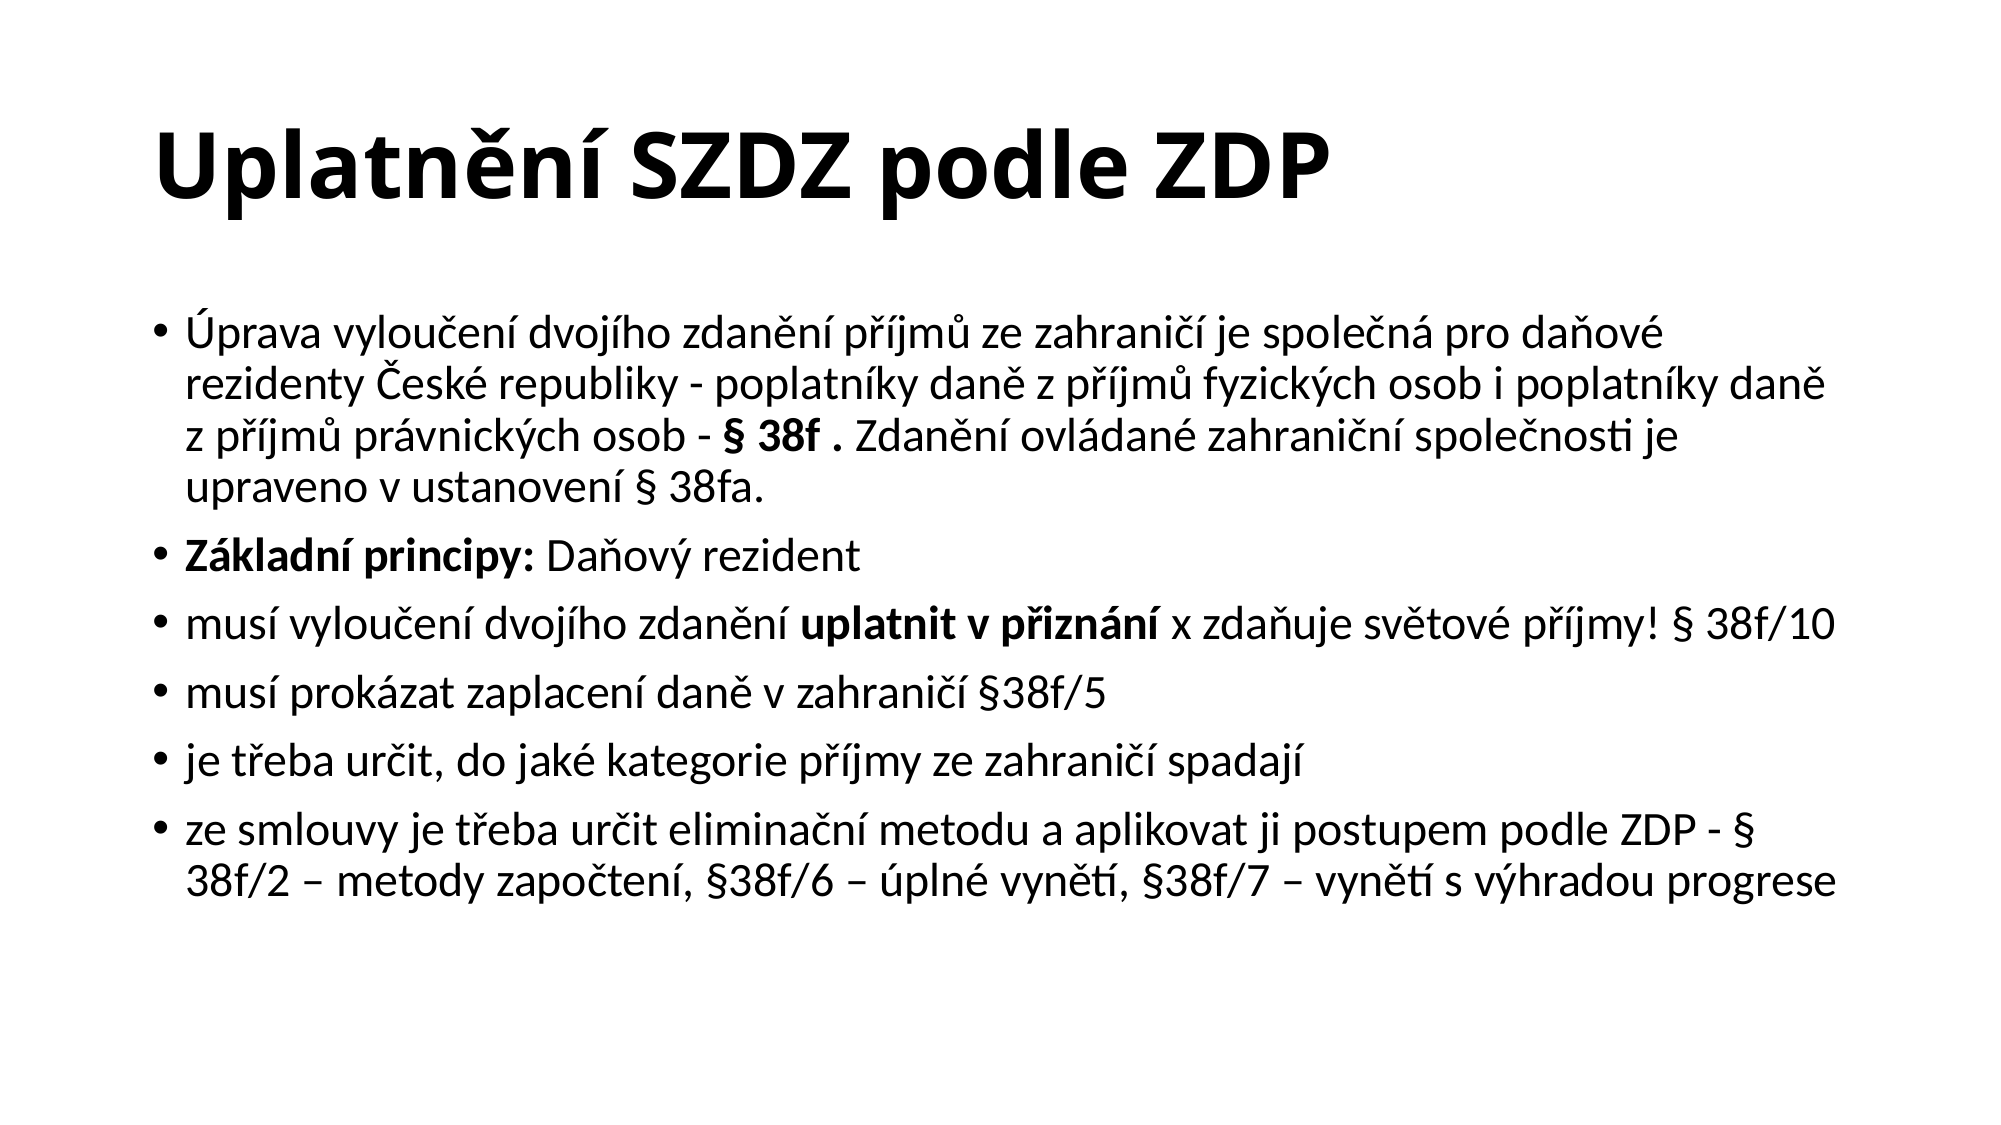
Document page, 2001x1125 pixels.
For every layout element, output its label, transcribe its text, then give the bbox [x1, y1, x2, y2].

list Úprava vyloučení dvojího zdanění příjmů ze zahraničí je společná pro daňové rezidenty České republiky - poplatníky daně z příjmů fyzických osob i poplatníky daně z příjmů právnických osob - § 38f . Zdanění ovládané zahraniční společnosti je upraveno v ustanovení § 38fa. Základní principy: Daňový rezident musí vyloučení dvojího zdanění uplatnit v přiznání x zdaňuje světové příjmy! § 38f/10 musí prokázat zaplacení daně v zahraničí §38f/5 je třeba určit, do jaké kategorie příjmy ze zahraničí spadají ze smlouvy je třeba určit eliminační metodu a aplikovat ji postupem podle ZDP - § 38f/2 – metody započtení, §38f/6 – úplné vynětí, §38f/7 – vynětí s výhradou progrese [137, 299, 1863, 1014]
title Uplatnění SZDZ podle ZDP [137, 59, 1863, 278]
